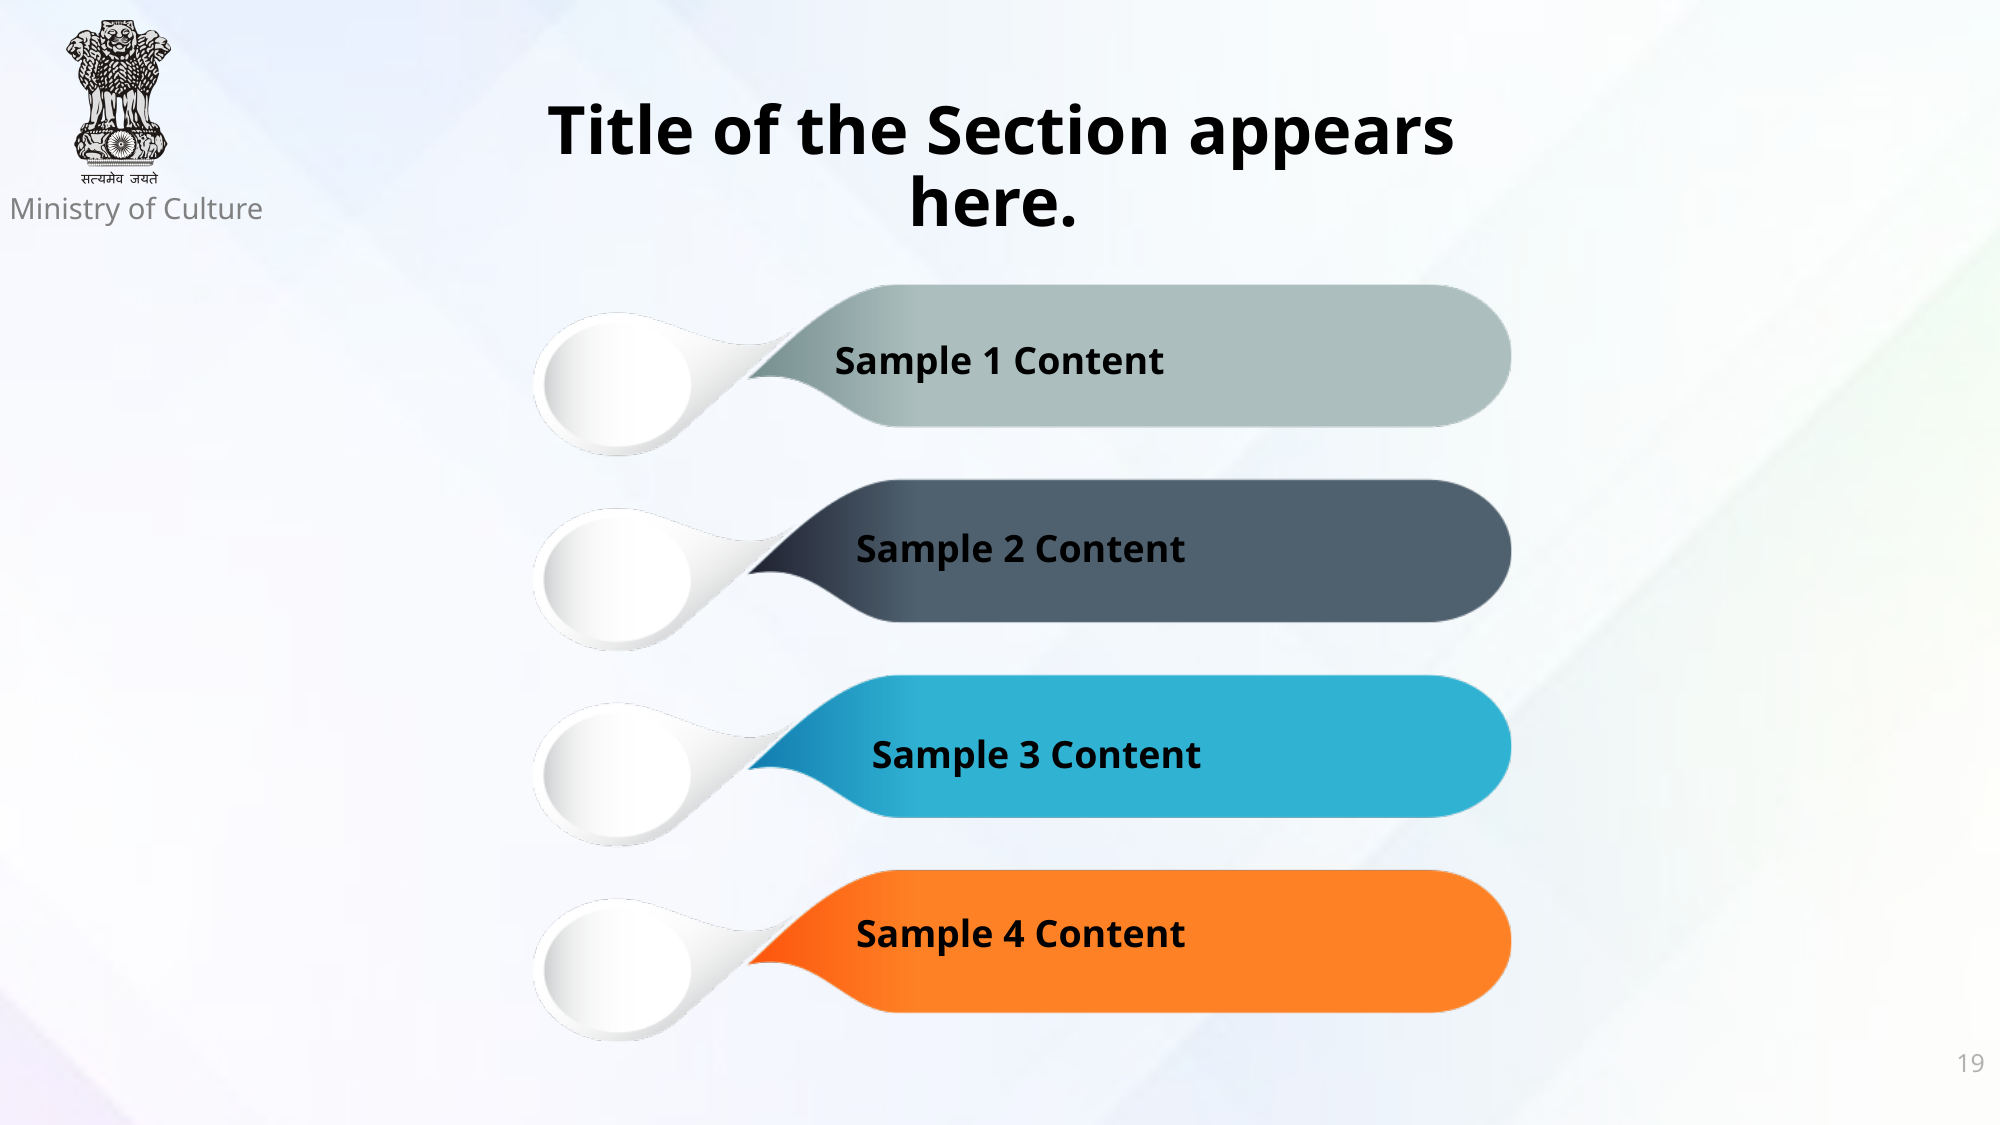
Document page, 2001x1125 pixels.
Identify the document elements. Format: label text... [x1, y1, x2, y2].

picture [392, 184, 1615, 1125]
slide_number 19 [1615, 1035, 2000, 1095]
picture [66, 20, 171, 184]
text_box Title of the Section appears here. [491, 89, 1513, 184]
